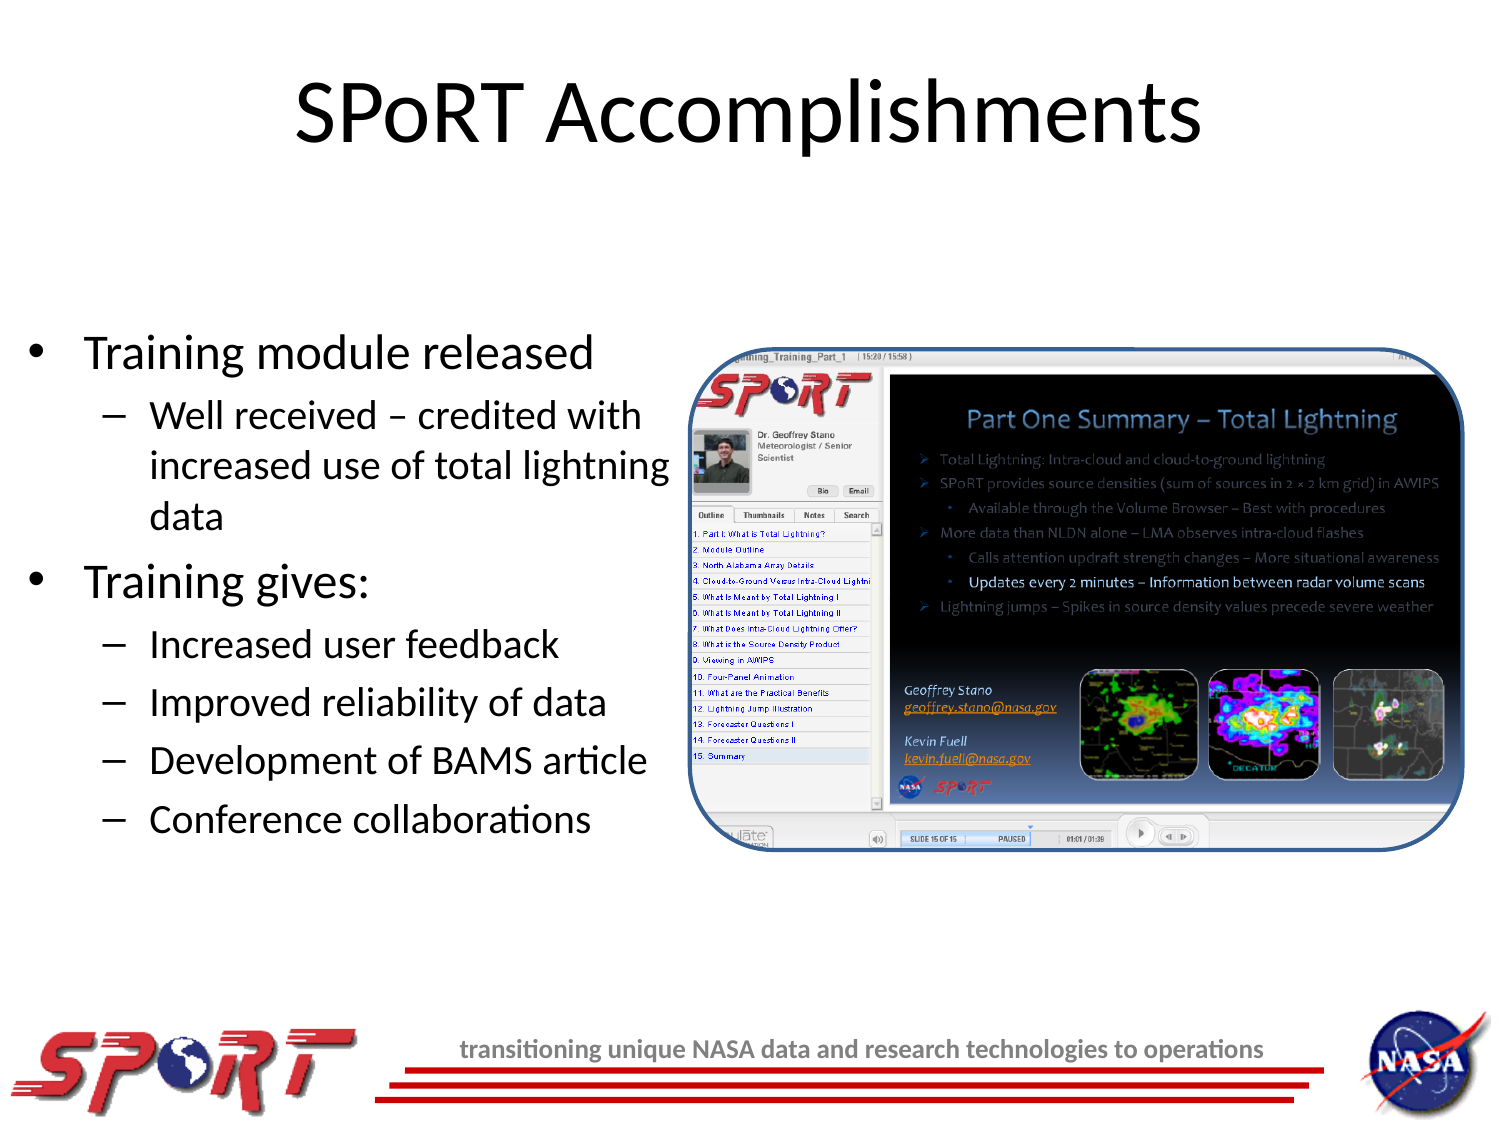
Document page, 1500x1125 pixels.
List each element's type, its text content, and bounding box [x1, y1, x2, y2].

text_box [0, 1007, 1491, 1125]
list Training module released Well received – credited with increased use of total lightning data Training gives: Increased user feedback Improved reliability of data Development of BAMS article Conference collaborations [12, 312, 721, 876]
picture [689, 349, 1463, 851]
title SPoRT Accomplishments [37, 12, 1463, 201]
